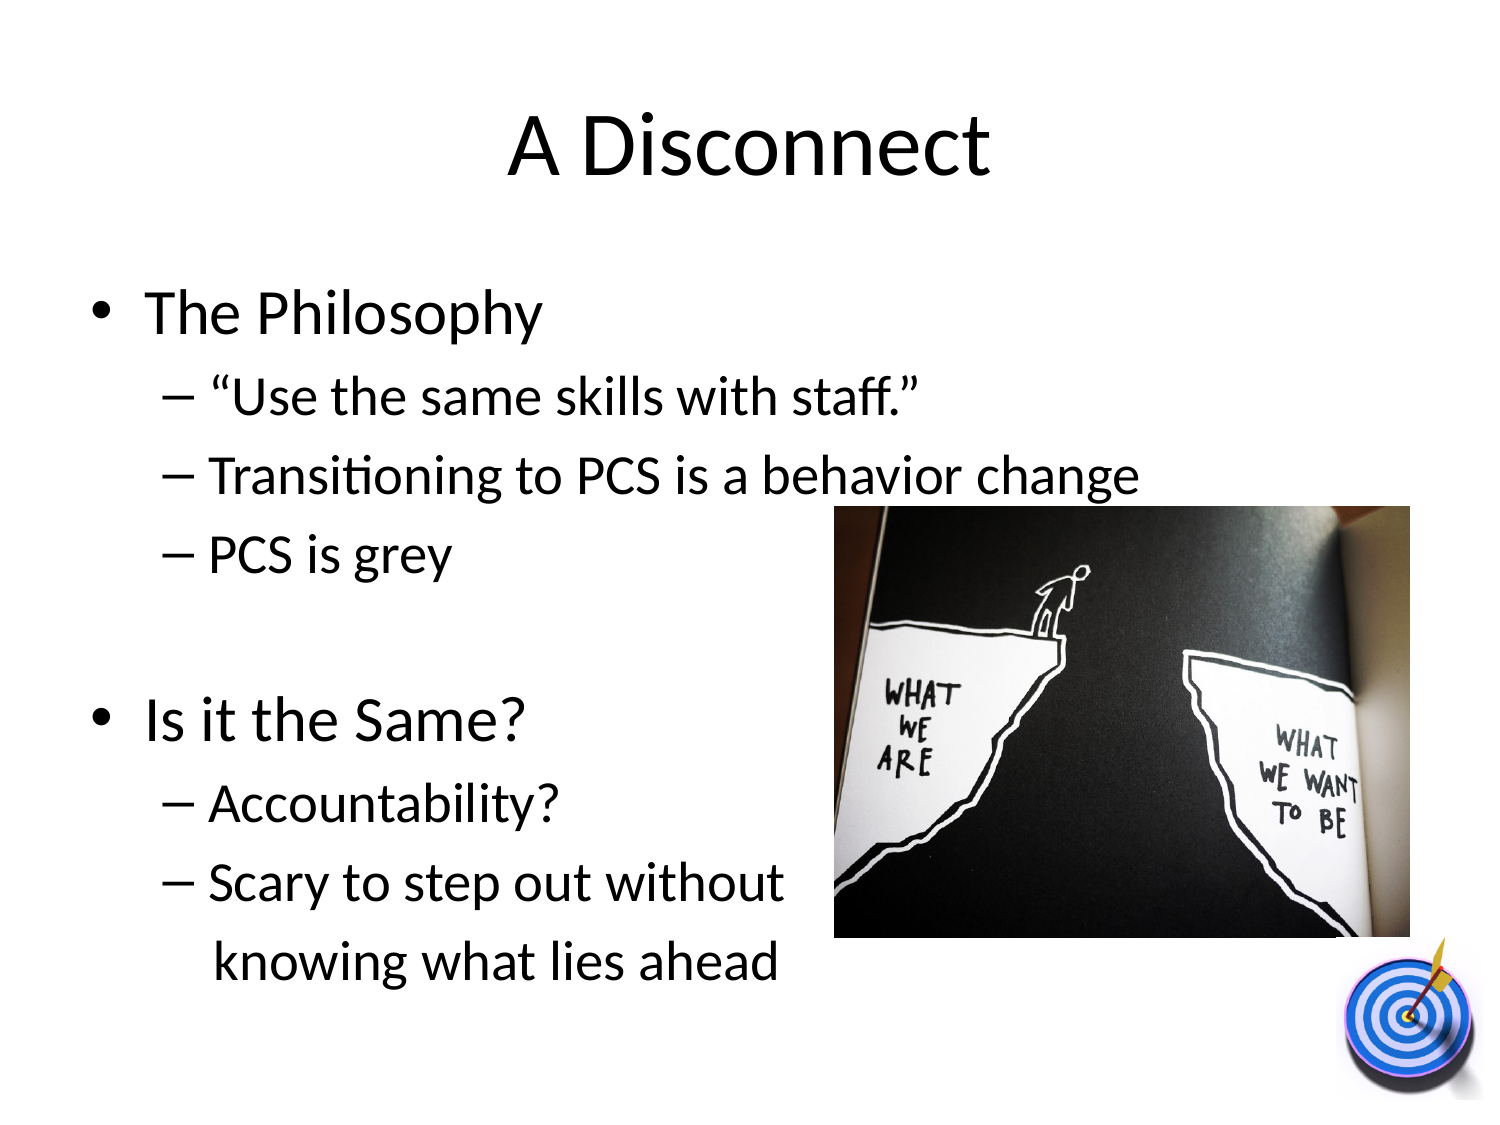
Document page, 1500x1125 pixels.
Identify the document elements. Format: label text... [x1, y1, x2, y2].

title A Disconnect [75, 45, 1425, 233]
picture [834, 506, 1484, 1100]
list The Philosophy “Use the same skills with staff.” Transitioning to PCS is a behavior change PCS is grey Is it the Same? Accountability? Scary to step out without knowing what lies ahead [75, 262, 1425, 1005]
